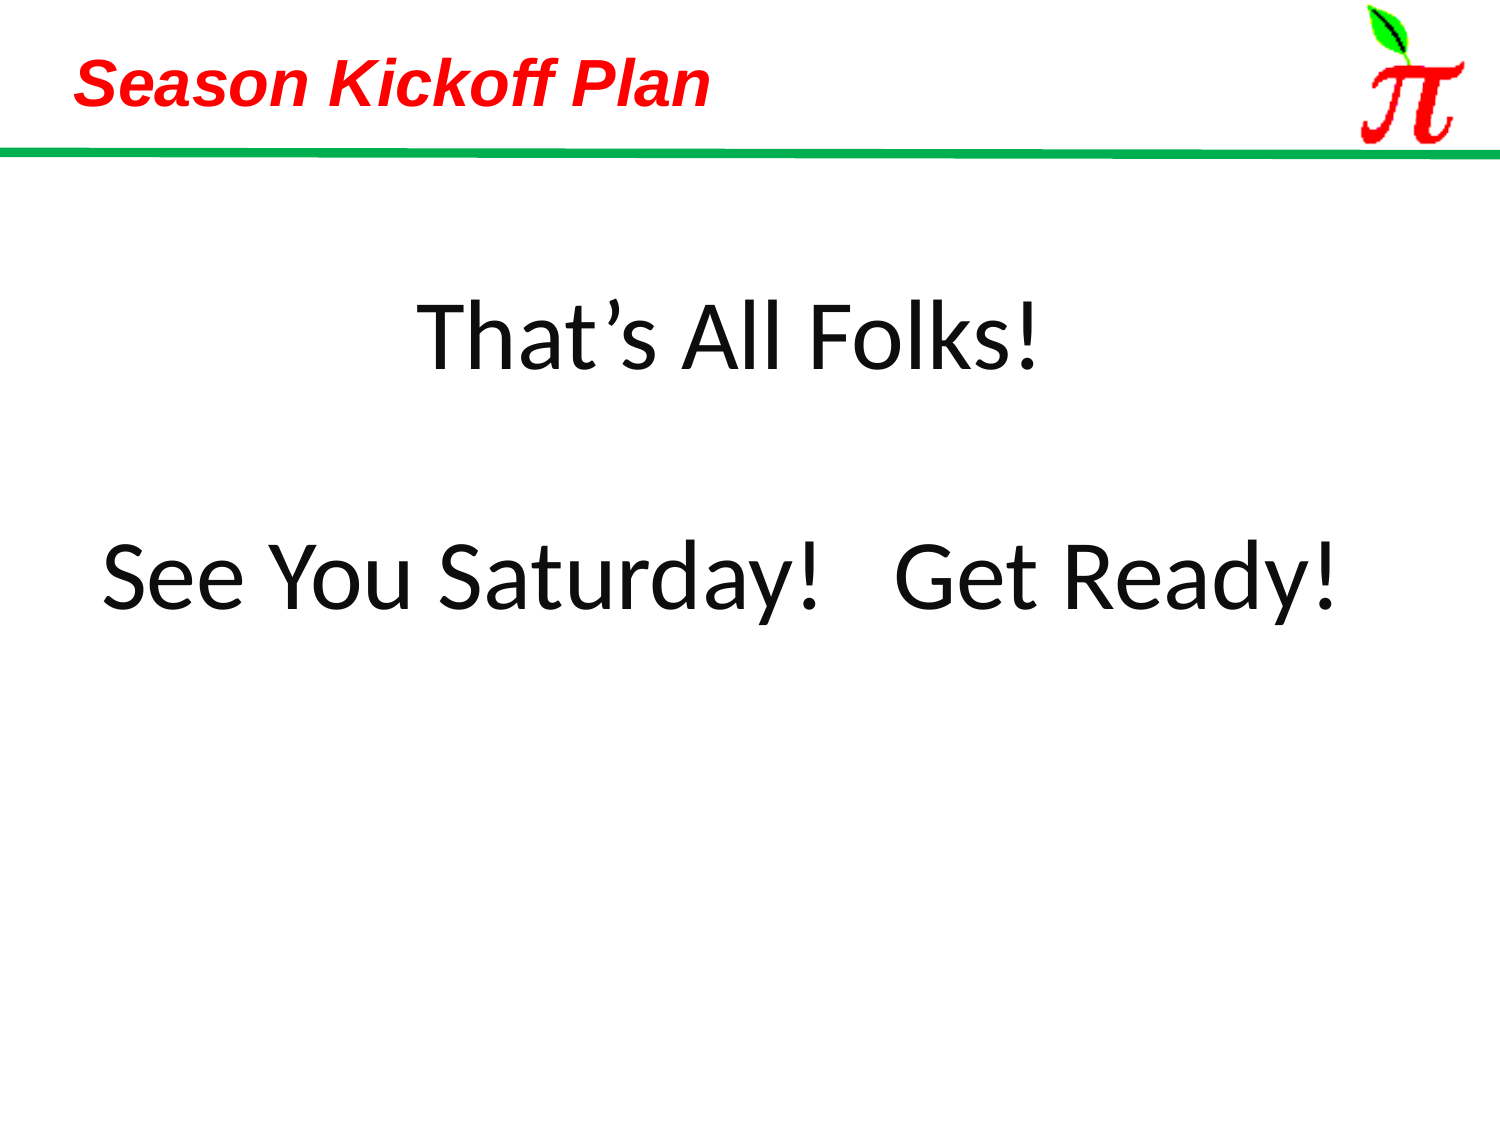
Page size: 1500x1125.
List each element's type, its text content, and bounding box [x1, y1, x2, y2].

subtitle That’s All Folks! See You Saturday! Get Ready! [86, 261, 1387, 1008]
